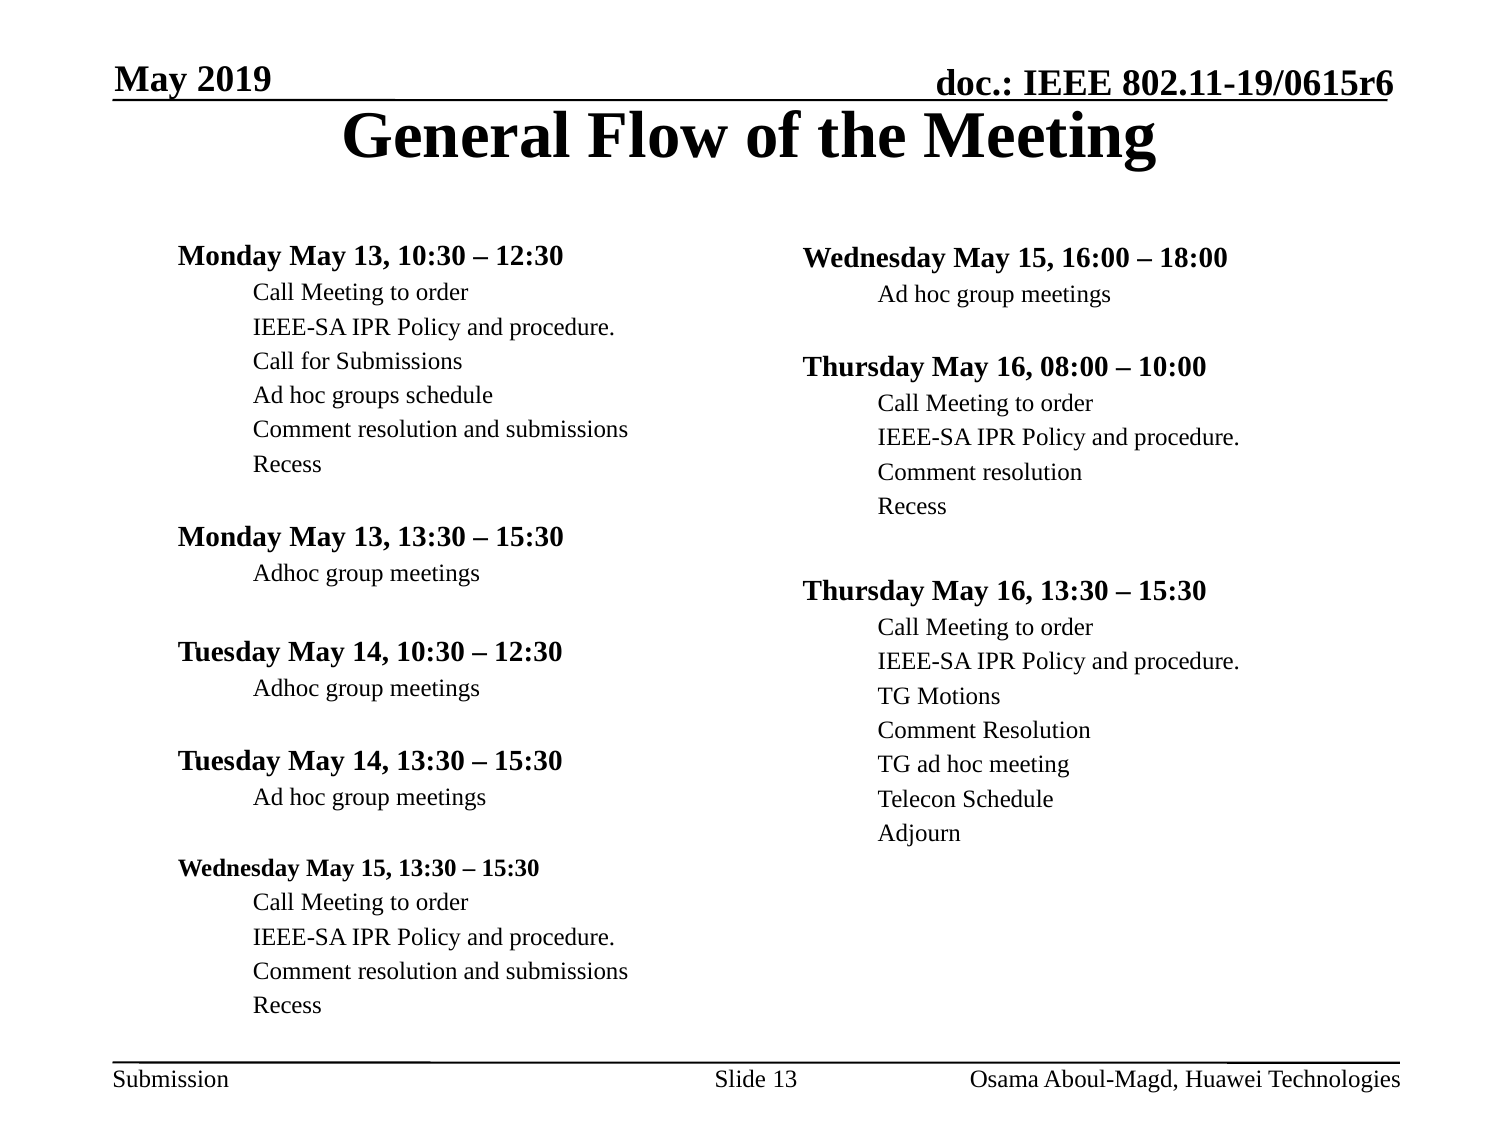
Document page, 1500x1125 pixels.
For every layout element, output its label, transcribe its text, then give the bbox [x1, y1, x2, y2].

slide_number Slide 13 [712, 1061, 800, 1123]
footer Osama Aboul-Magd, Huawei Technologies [878, 1061, 1402, 1093]
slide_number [114, 54, 423, 100]
list Monday May 13, 10:30 – 12:30 Call Meeting to order IEEE-SA IPR Policy and procedure. Call for Submissions Ad hoc groups schedule Comment resolution and submissions Recess Monday May 13, 13:30 – 15:30 Adhoc group meetings Tuesday May 14, 10:30 – 12:30 Adhoc group meetings Tuesday May 14, 13:30 – 15:30 Ad hoc group meetings Wednesday May 15, 13:30 – 15:30 Call Meeting to order IEEE-SA IPR Policy and procedure. Comment resolution and submissions Recess [162, 192, 788, 869]
title General Flow of the Meeting [112, 62, 1388, 201]
list Wednesday May 15, 16:00 – 18:00 Ad hoc group meetings Thursday May 16, 08:00 – 10:00 Call Meeting to order IEEE-SA IPR Policy and procedure. Comment resolution Recess Thursday May 16, 13:30 – 15:30 Call Meeting to order IEEE-SA IPR Policy and procedure. TG Motions Comment Resolution TG ad hoc meeting Telecon Schedule Adjourn [787, 237, 1413, 913]
